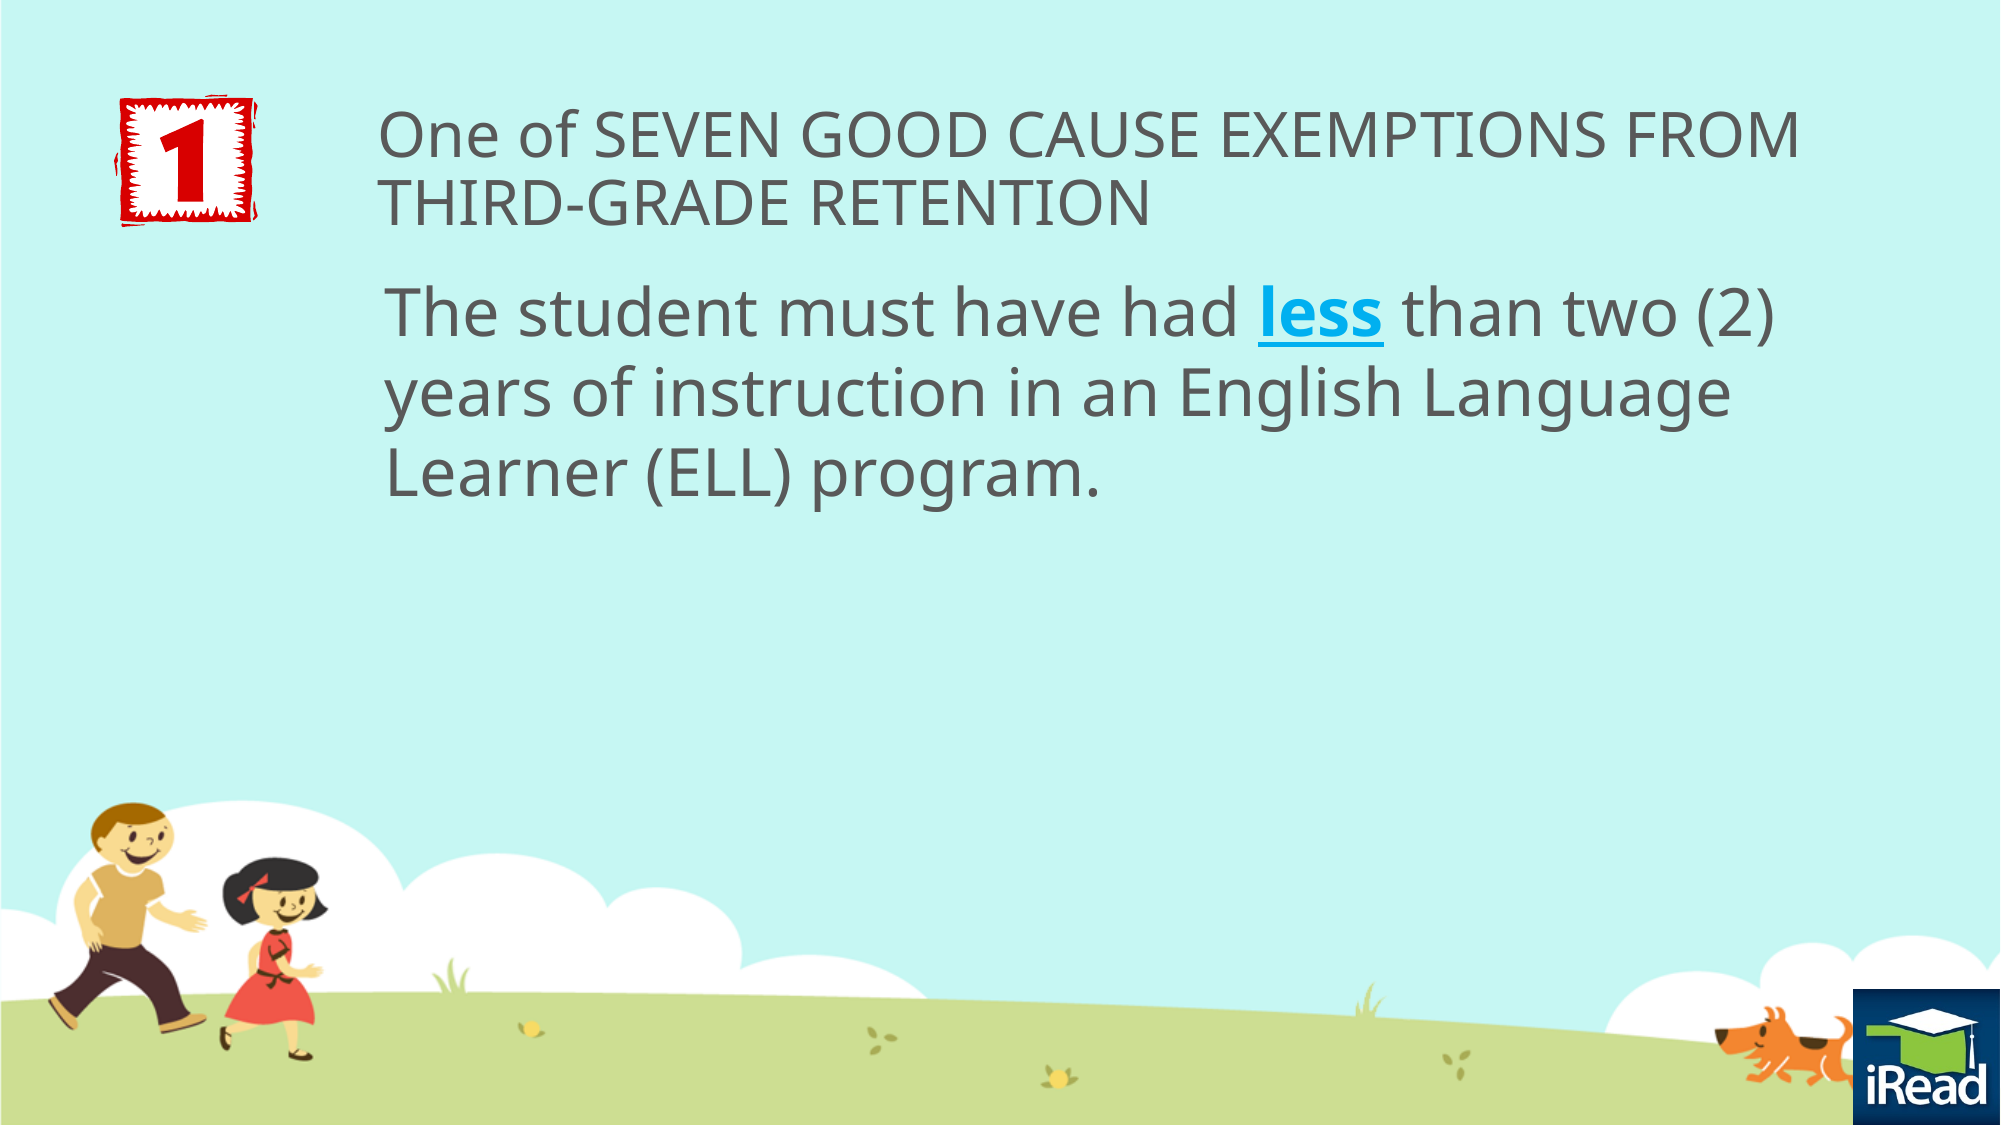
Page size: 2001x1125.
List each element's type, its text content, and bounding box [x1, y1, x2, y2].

list The student must have had less than two (2) years of instruction in an English Language Learner (ELL) program. [362, 262, 1900, 938]
title One of SEVEN GOOD CAUSE EXEMPTIONS FROM THIRD-GRADE RETENTION [362, 50, 1900, 247]
picture [0, 0, 2001, 1125]
